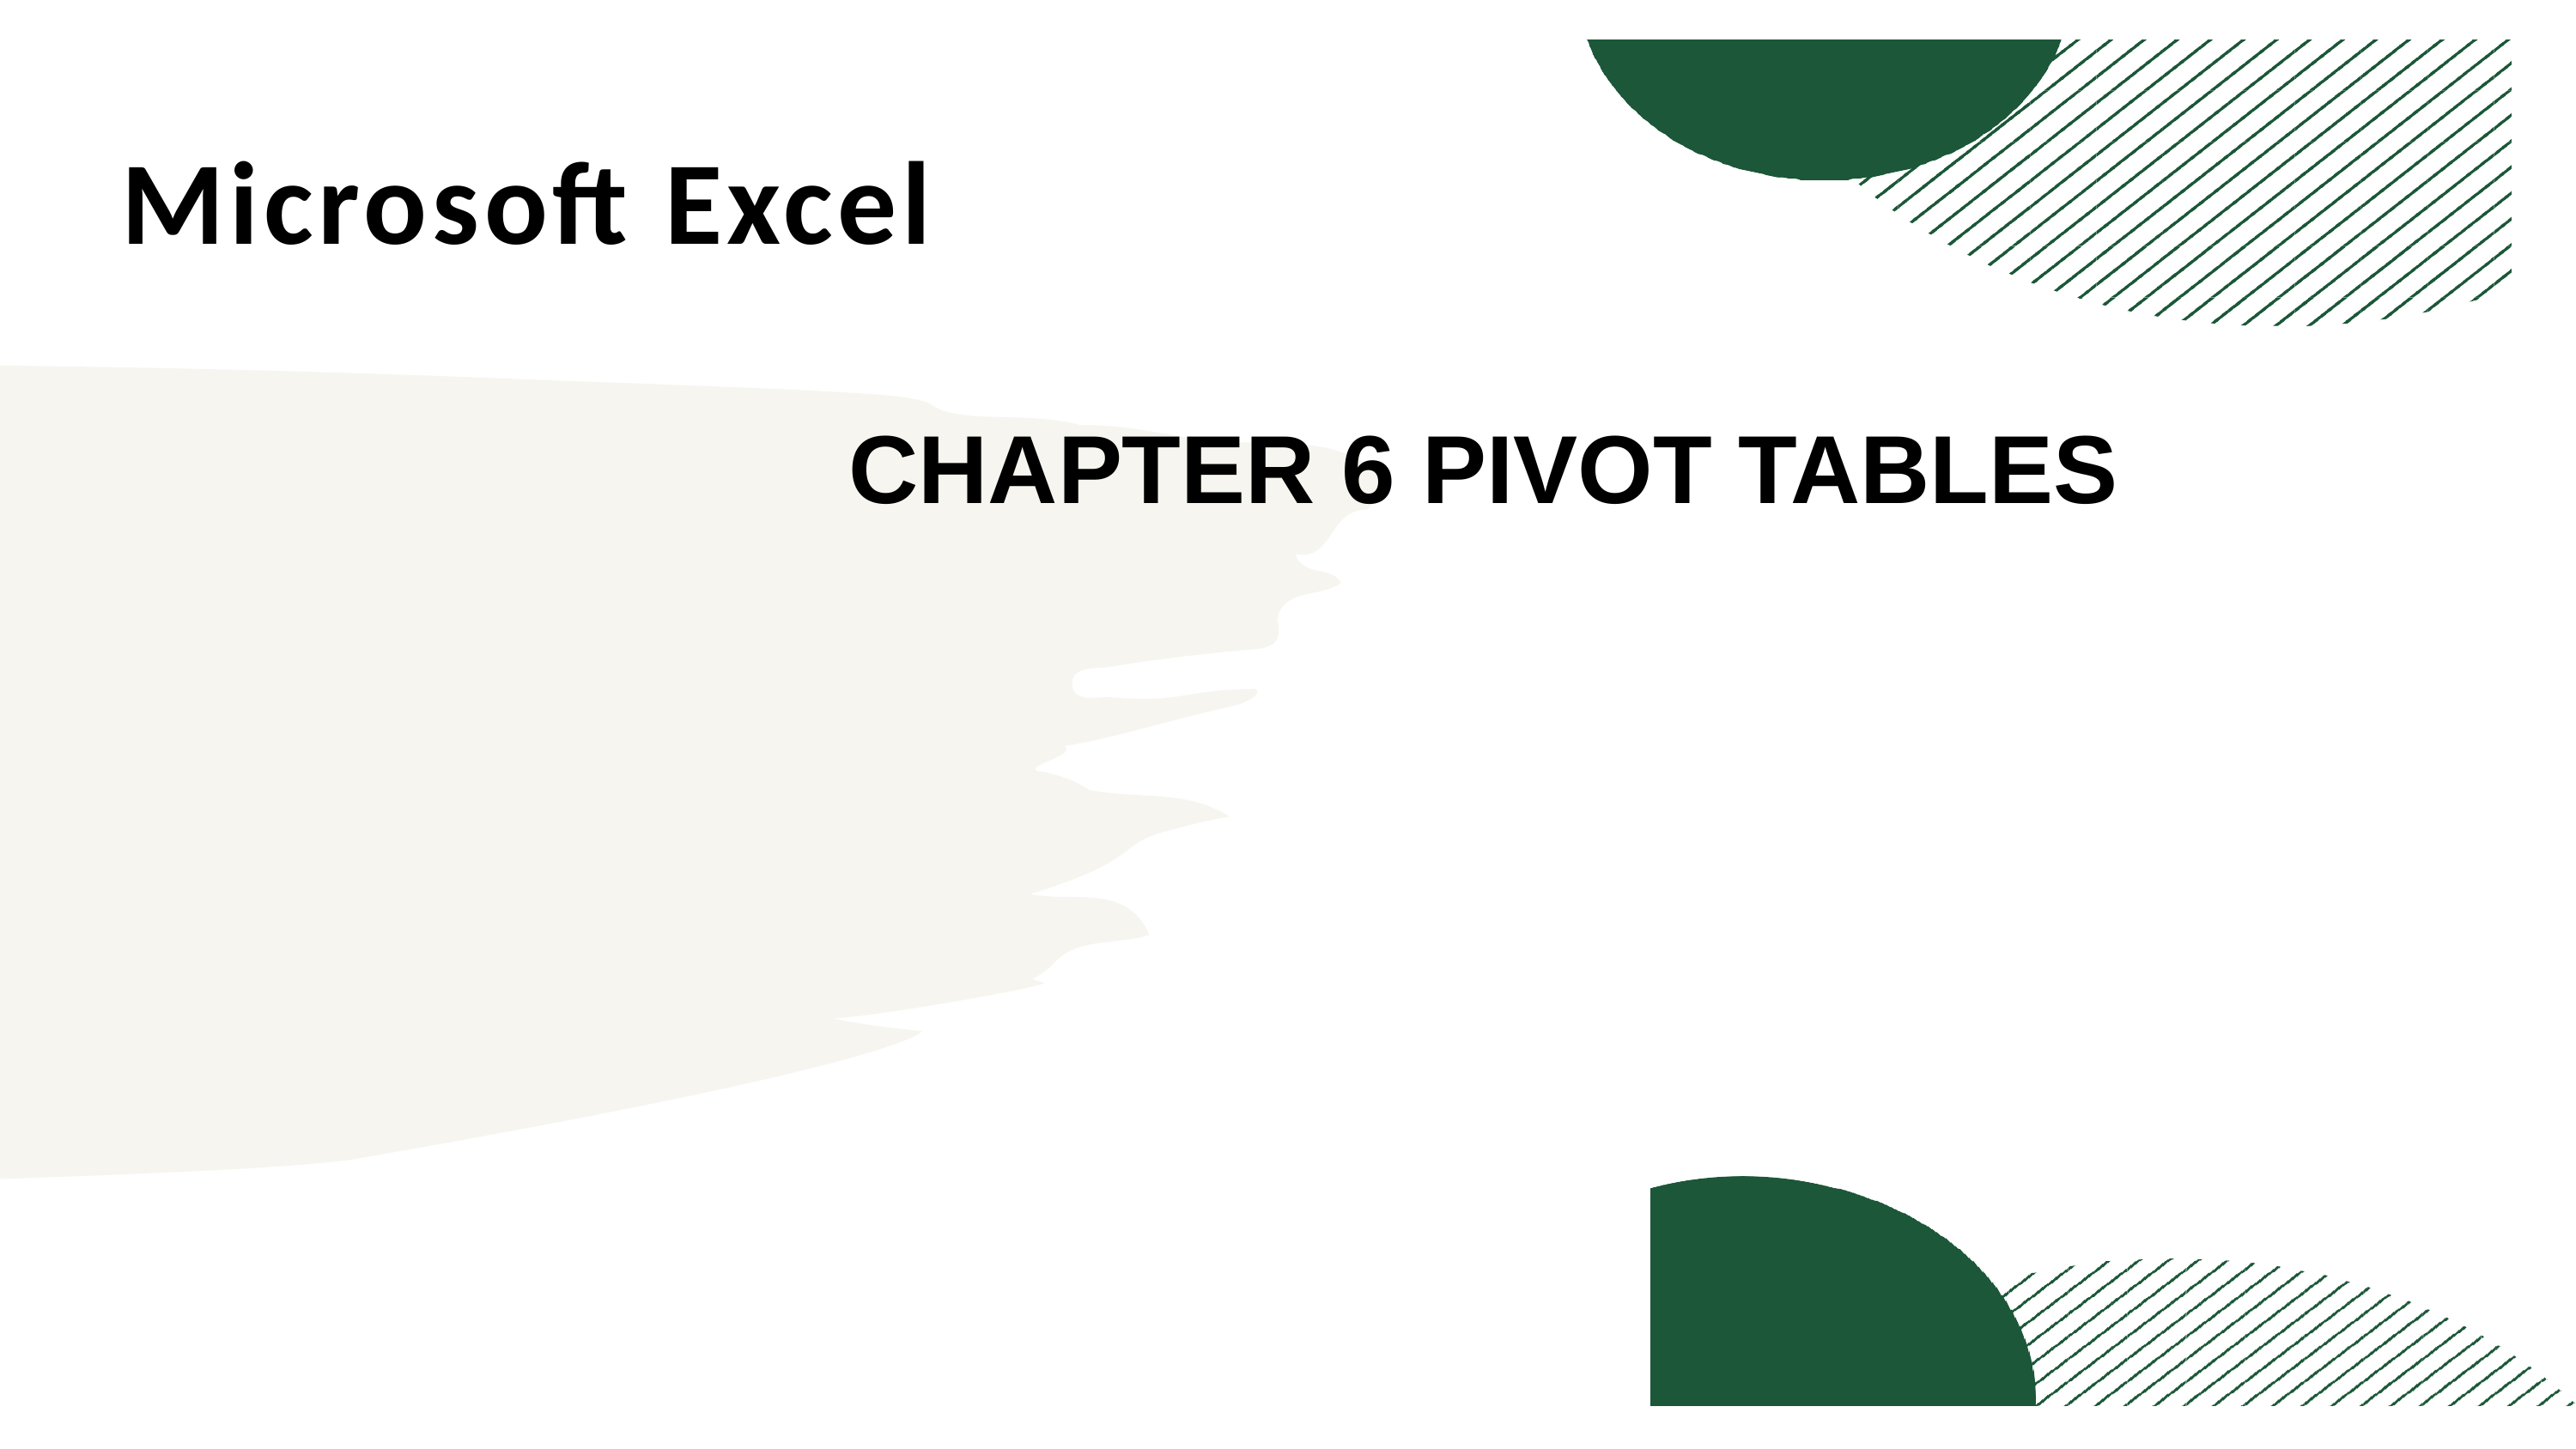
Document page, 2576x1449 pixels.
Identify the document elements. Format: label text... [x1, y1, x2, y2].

text_box CHAPTER 6 PIVOT TABLES [835, 400, 2239, 530]
text_box [0, 0, 2576, 1449]
picture [1650, 1176, 2575, 1407]
text_box [0, 366, 1341, 1179]
picture [1587, 39, 2512, 326]
title Microsoft Excel [106, 39, 1417, 418]
